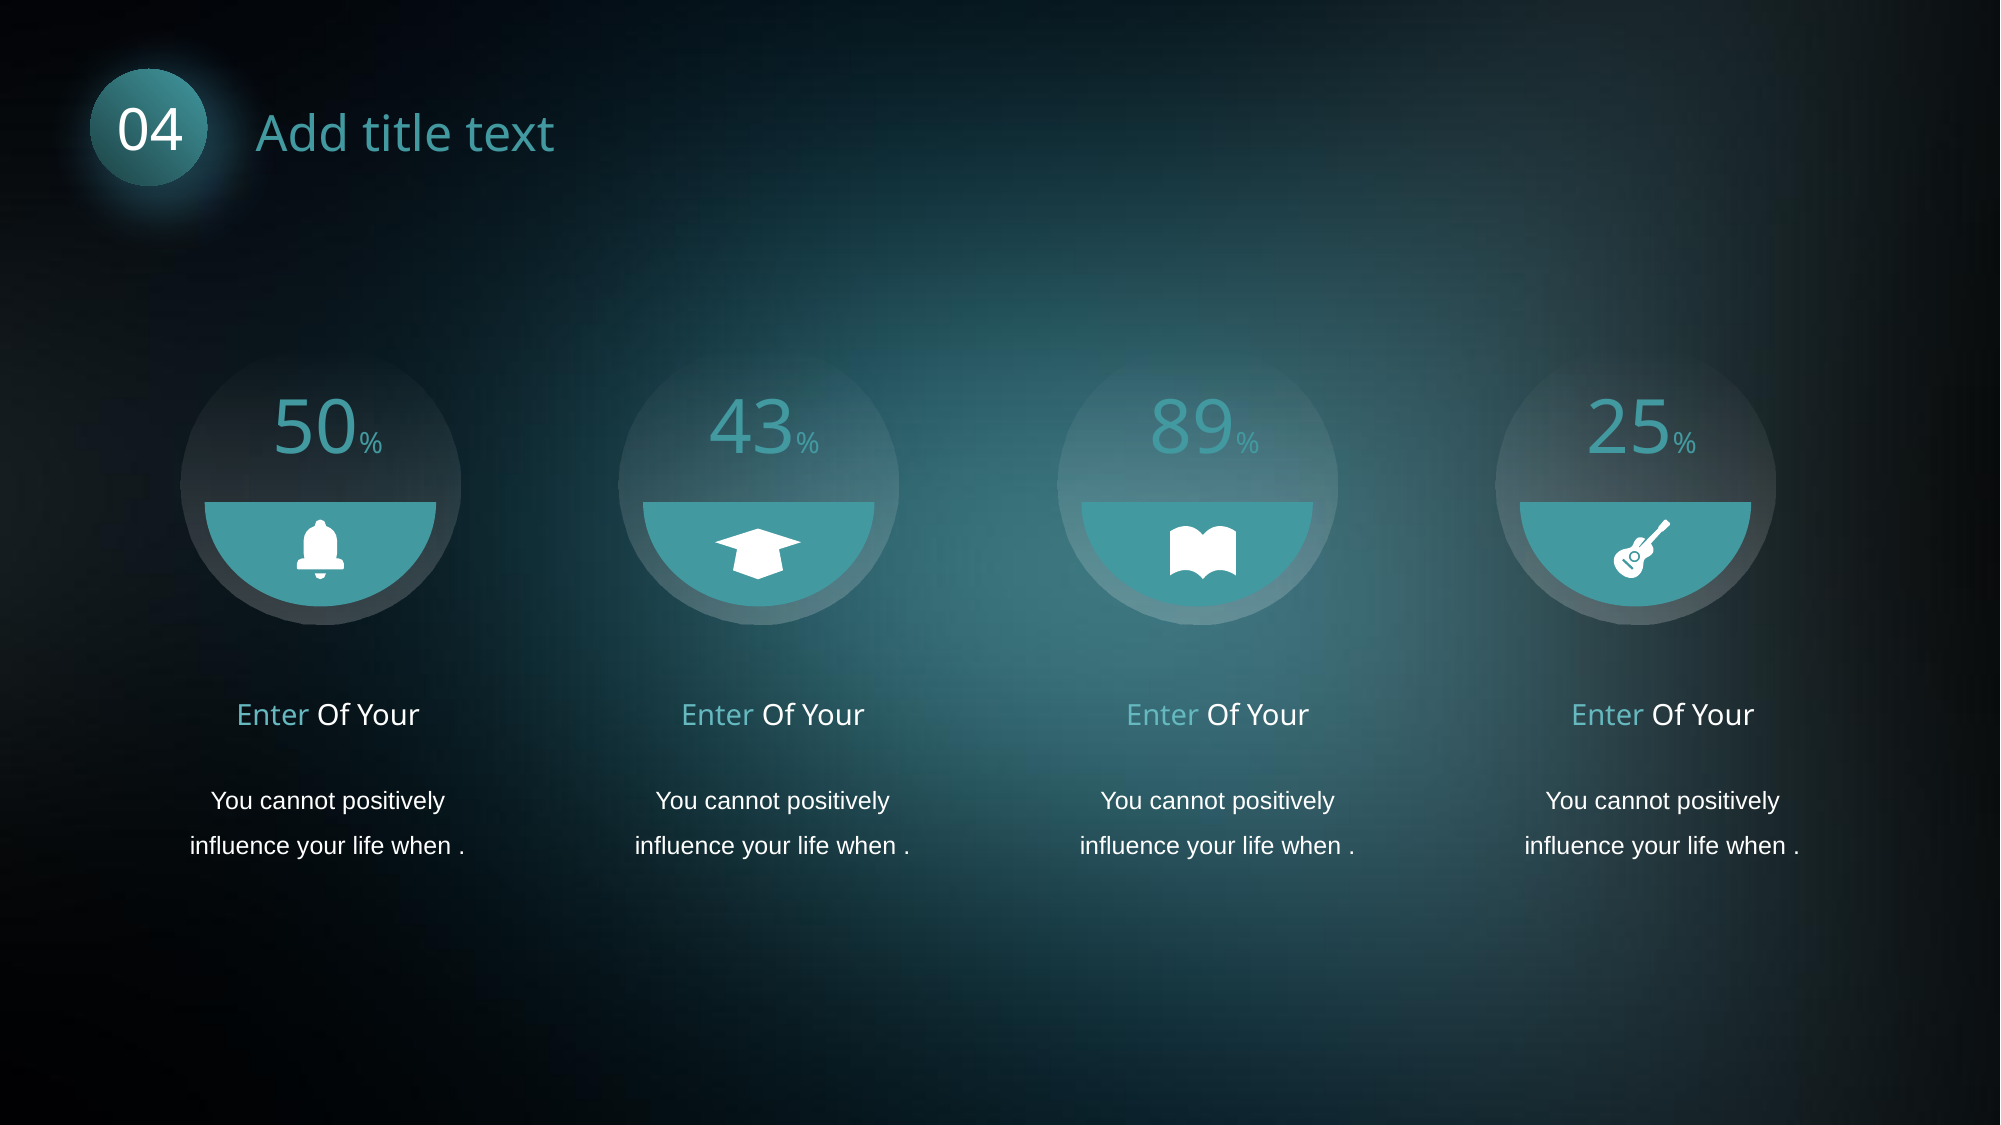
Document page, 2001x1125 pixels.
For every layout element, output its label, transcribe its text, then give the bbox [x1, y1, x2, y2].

picture [0, 0, 2000, 1125]
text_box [1495, 344, 1776, 625]
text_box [618, 344, 899, 625]
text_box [90, 68, 208, 186]
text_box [1056, 344, 1338, 625]
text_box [575, 688, 971, 864]
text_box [180, 344, 461, 625]
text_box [130, 688, 526, 864]
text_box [1465, 688, 1861, 864]
text_box Add title text [240, 94, 764, 170]
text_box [1020, 688, 1416, 864]
